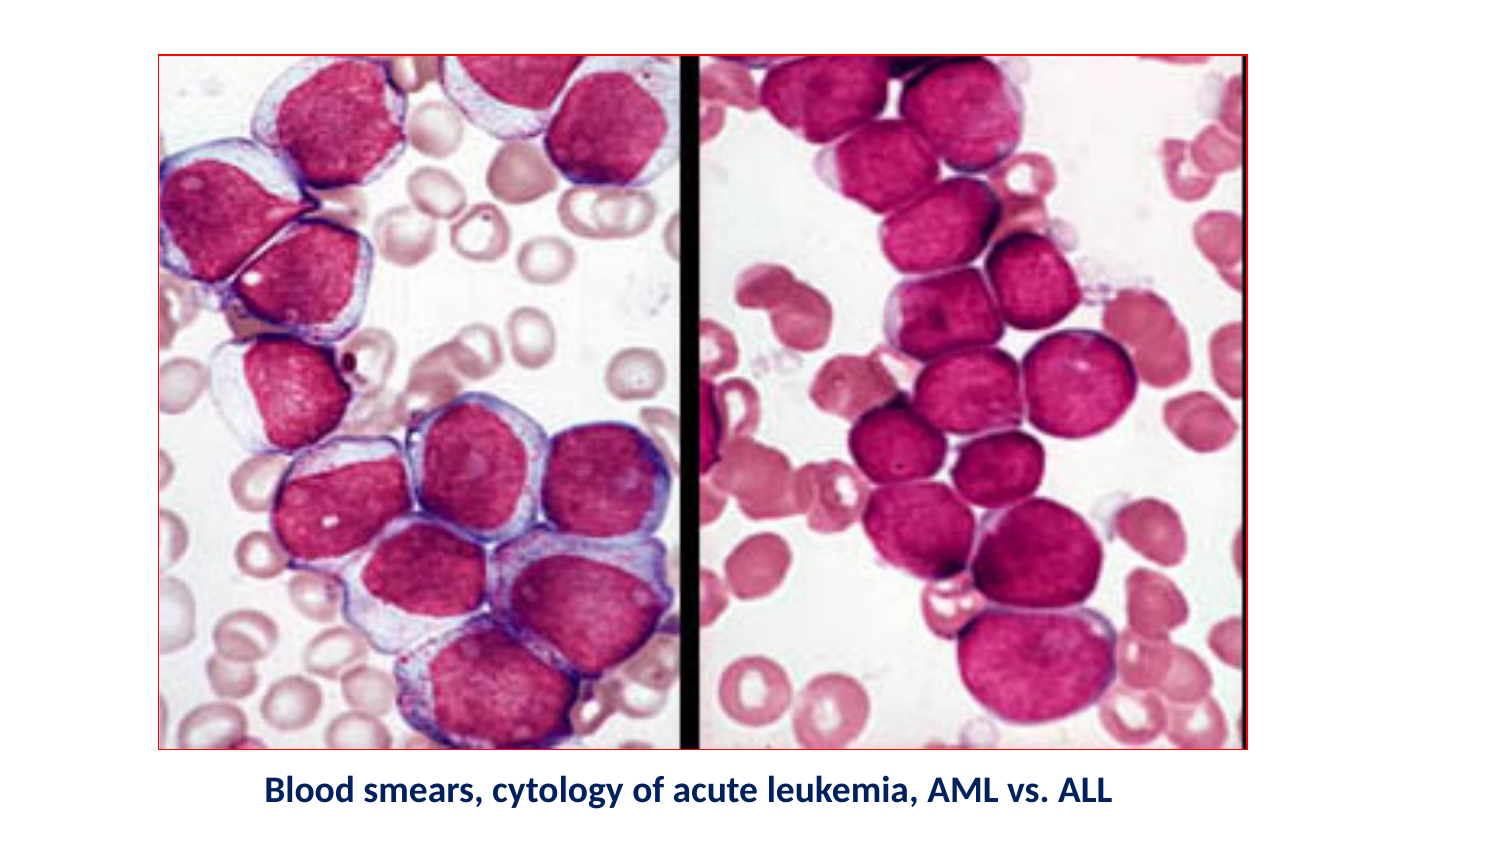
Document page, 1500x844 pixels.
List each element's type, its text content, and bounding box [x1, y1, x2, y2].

picture [159, 55, 1247, 749]
text_box Blood smears, cytology of acute leukemia, AML vs. ALL [249, 757, 1140, 818]
